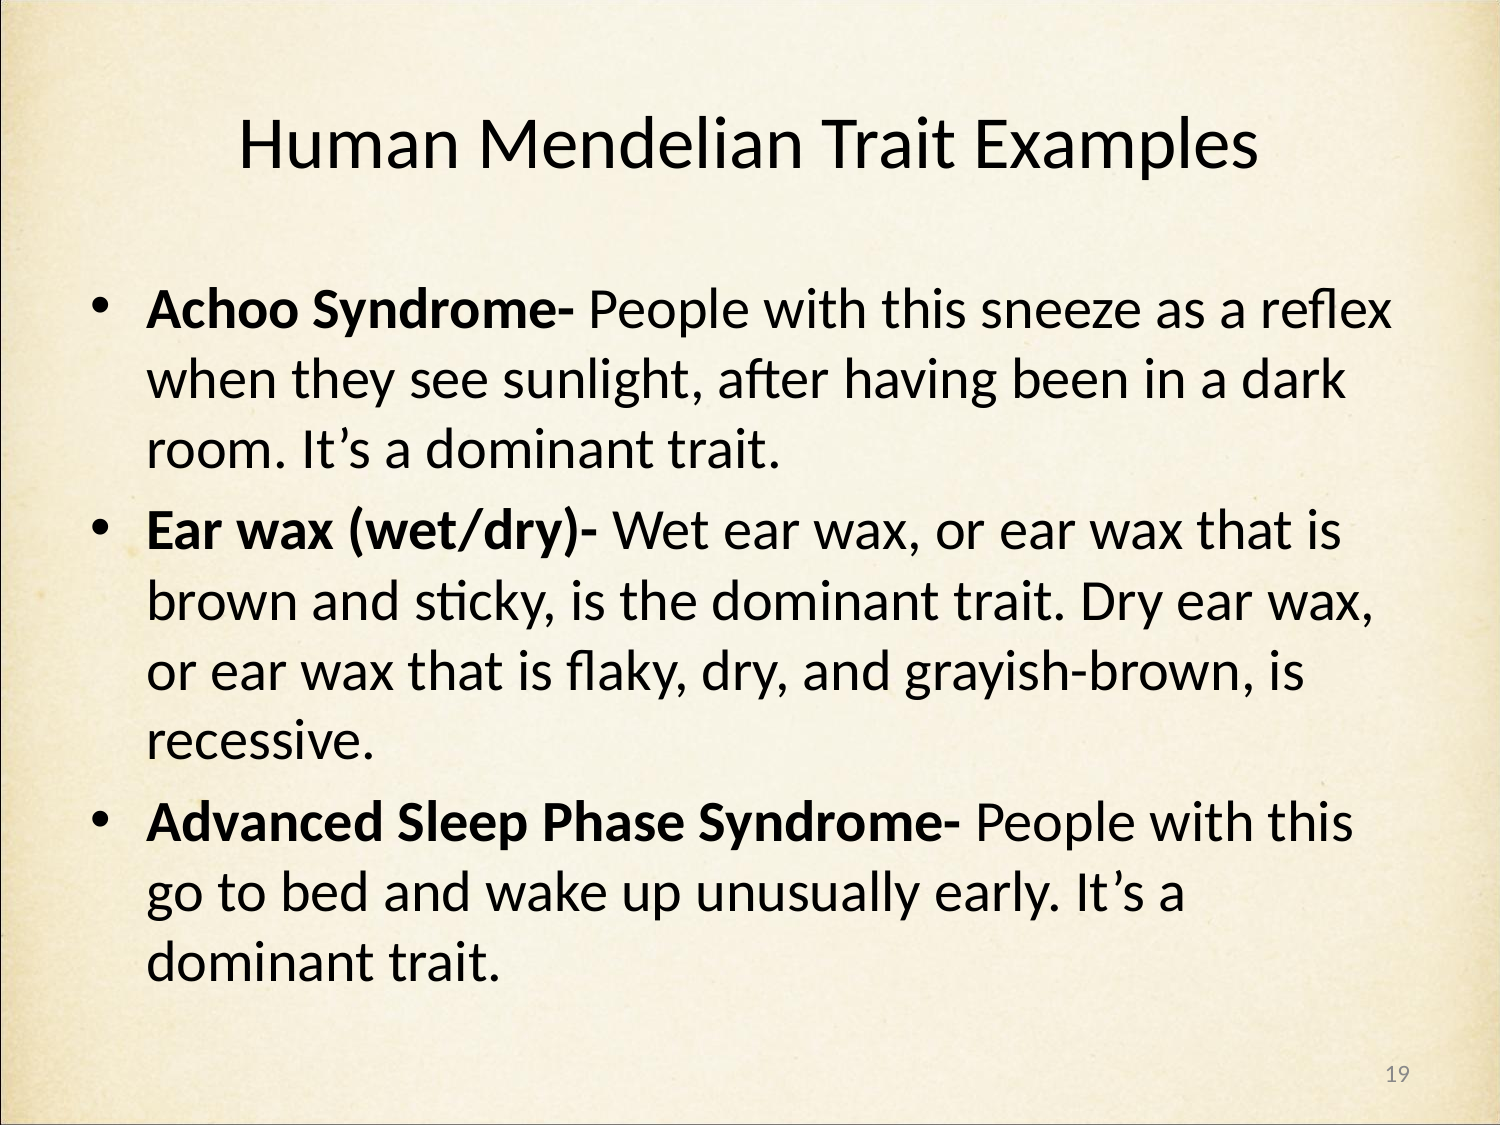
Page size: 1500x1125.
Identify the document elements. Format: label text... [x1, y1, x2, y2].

list Achoo Syndrome- People with this sneeze as a reflex when they see sunlight, after having been in a dark room. It’s a dominant trait. Ear wax (wet/dry)- Wet ear wax, or ear wax that is brown and sticky, is the dominant trait. Dry ear wax, or ear wax that is flaky, dry, and grayish-brown, is recessive. Advanced Sleep Phase Syndrome- People with this go to bed and wake up unusually early. It’s a dominant trait. [75, 262, 1425, 1005]
slide_number 19 [1074, 1042, 1425, 1103]
picture [0, 0, 1500, 1125]
title Human Mendelian Trait Examples [75, 45, 1425, 233]
